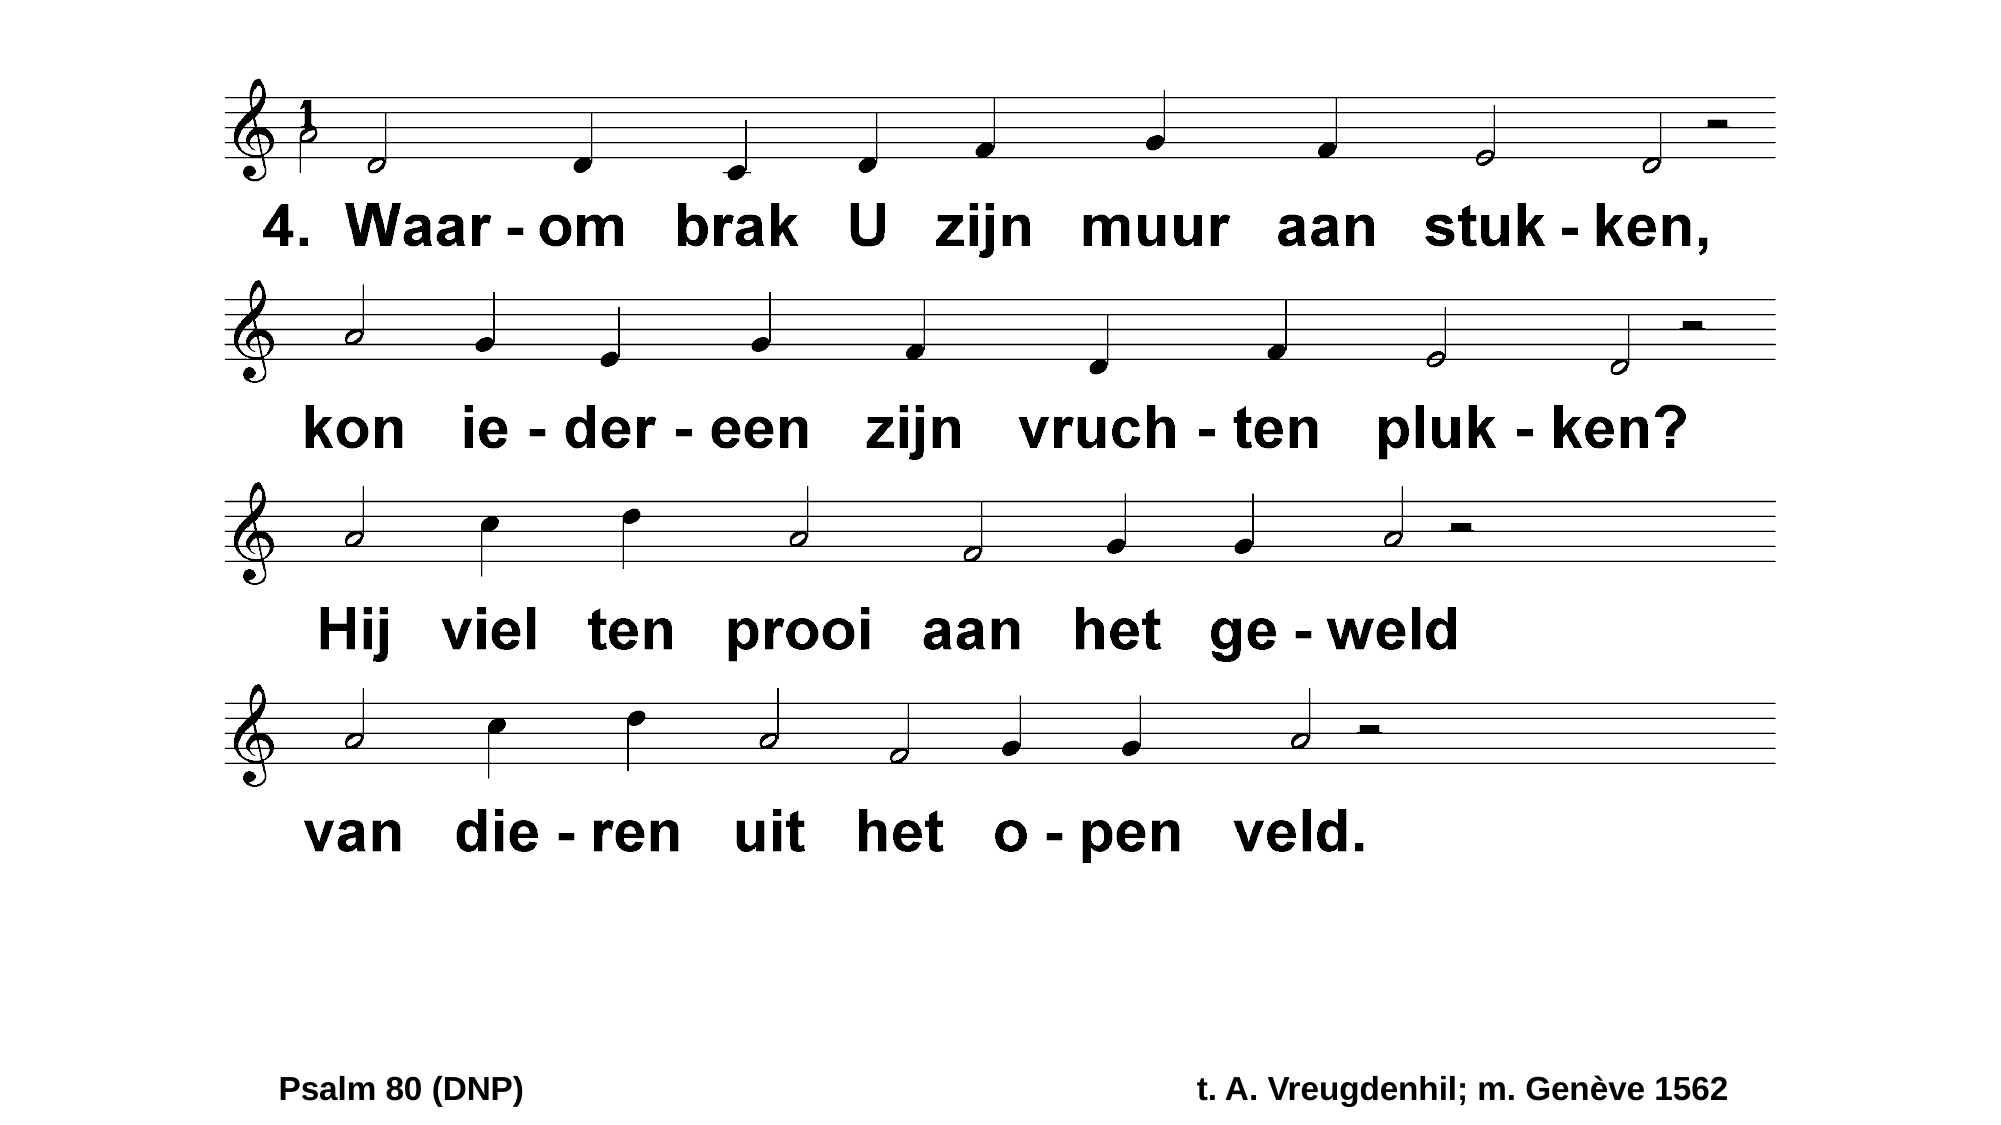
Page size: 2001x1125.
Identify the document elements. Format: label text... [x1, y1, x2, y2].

picture [208, 62, 1792, 879]
text_box Psalm 80 (DNP) t. A. Vreugdenhil; m. Genève 1562 [263, 1059, 1745, 1115]
